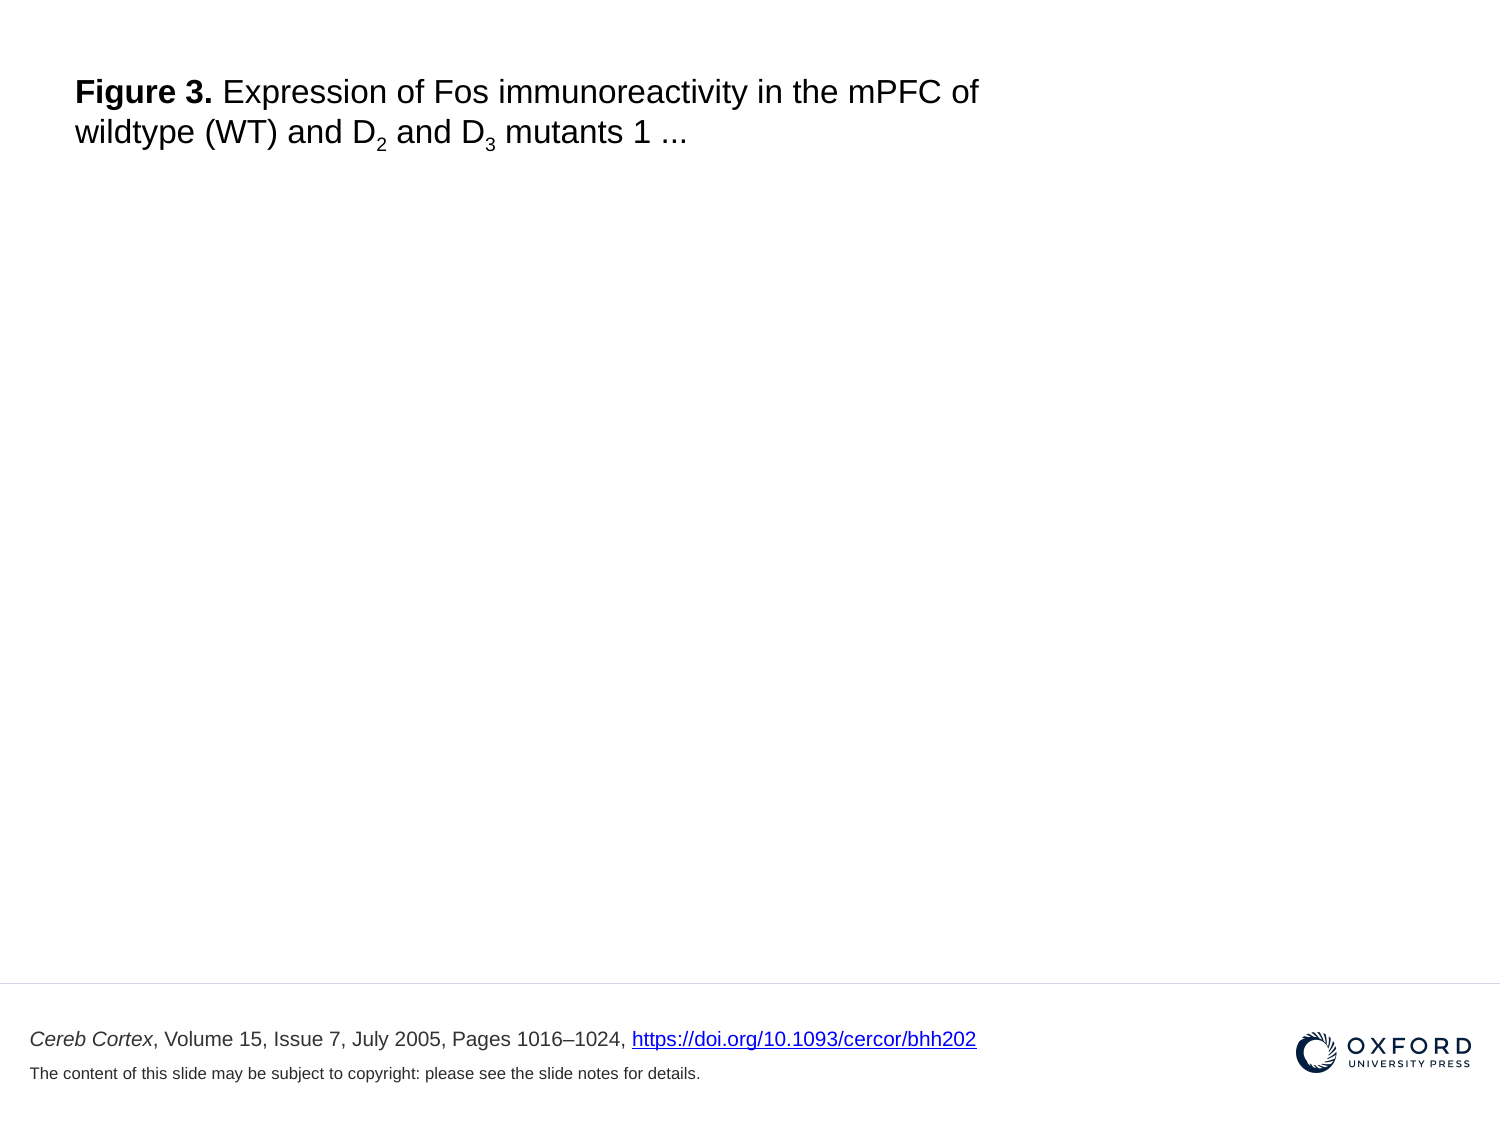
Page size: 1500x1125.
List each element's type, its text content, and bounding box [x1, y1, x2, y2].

picture [1296, 1032, 1471, 1073]
footer Cereb Cortex, Volume 15, Issue 7, July 2005, Pages 1016–1024, https://doi.org/10.1093/cercor/bhh202 The content of this slide may be subject to copyright: please see the slide notes for details. [0, 983, 1260, 1125]
title Figure 3. Expression of Fos immunoreactivity in the mPFC of wildtype (WT) and D2 and D3 mutants 1 ... [75, 69, 1078, 171]
